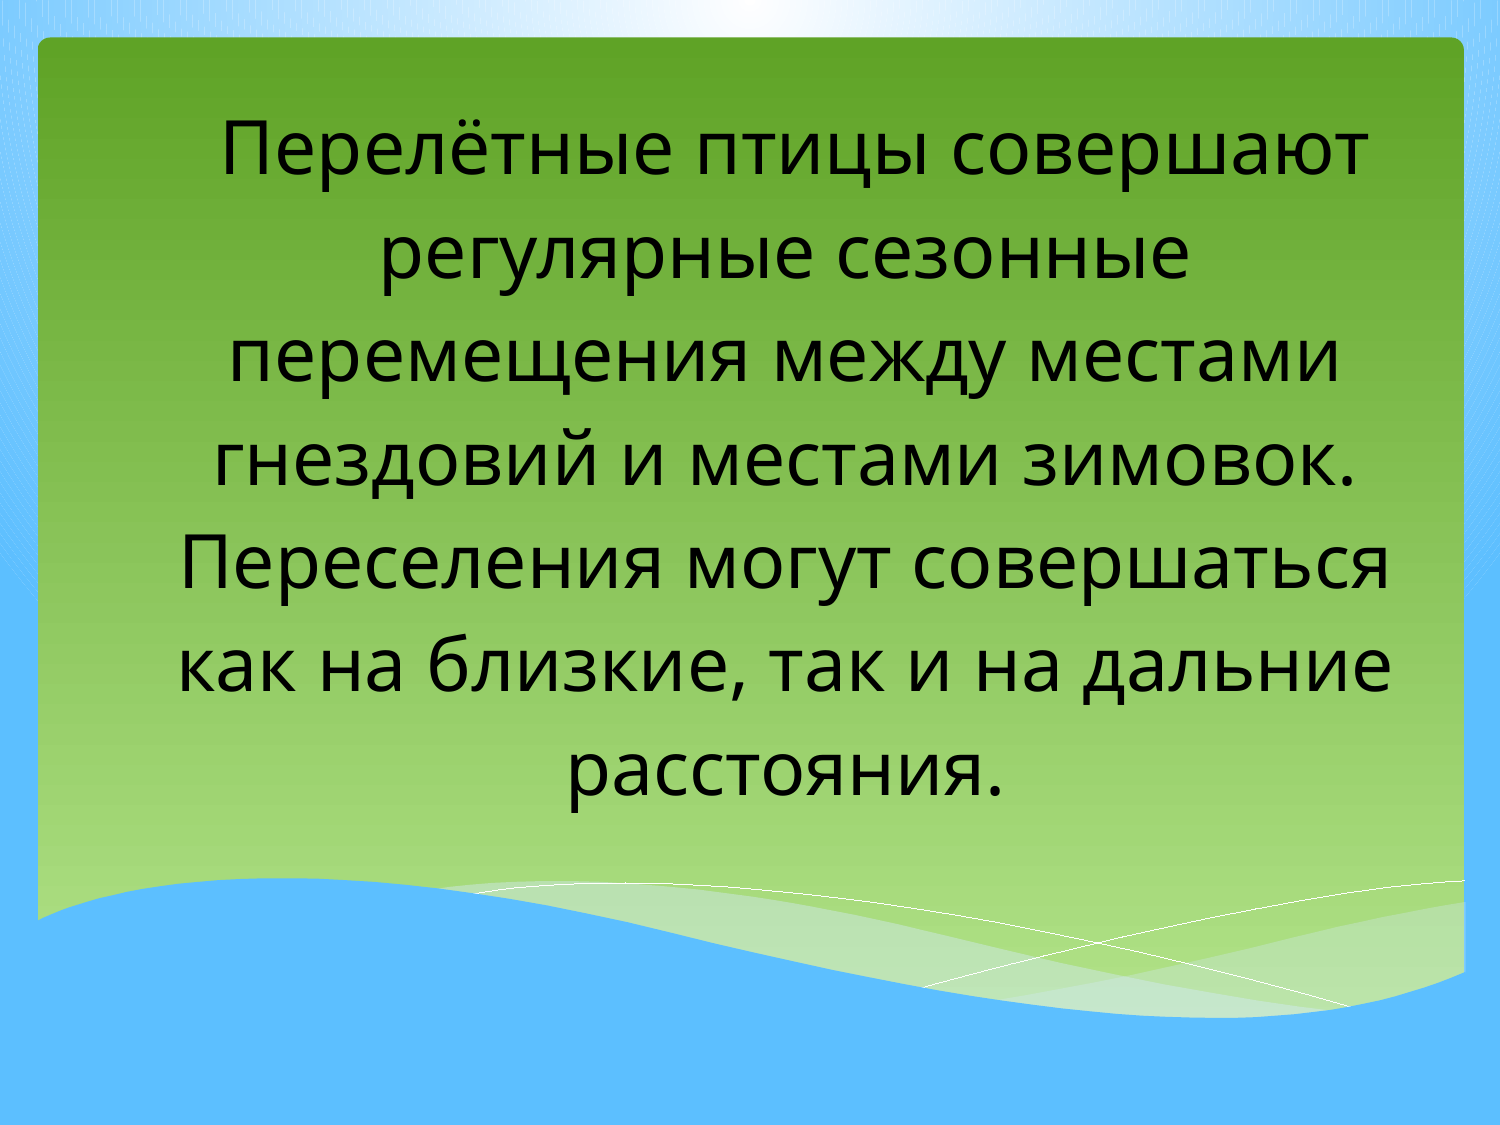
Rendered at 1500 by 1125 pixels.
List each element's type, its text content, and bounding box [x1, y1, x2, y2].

title Перелётные птицы совершают регулярные сезонные перемещения между местами гнездовий и местами зимовок. Переселения могут совершаться как на близкие, так и на дальние расстояния. [112, 302, 1459, 1012]
